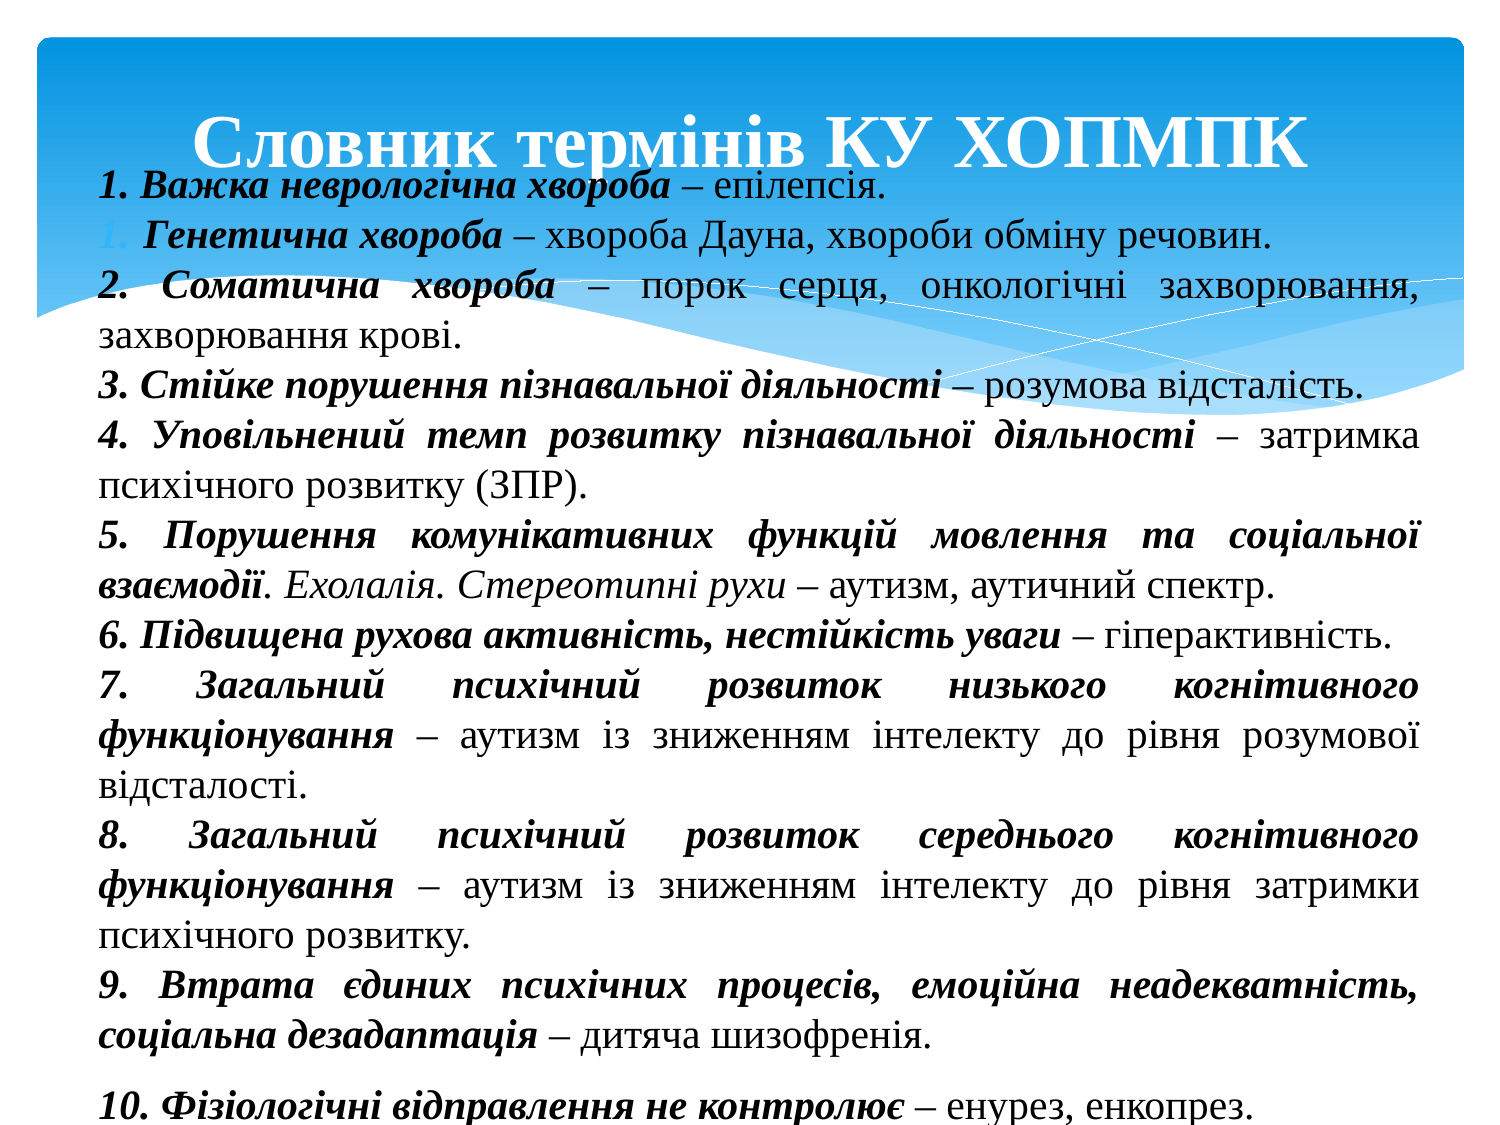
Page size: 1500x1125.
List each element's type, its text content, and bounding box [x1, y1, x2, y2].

title Словник термінів КУ ХОПМПК [75, 55, 1425, 261]
list 1. Важка неврологічна хвороба – епілепсія. Генетична хвороба – хвороба Дауна, хвороби обміну речовин. 2. Соматична хвороба – порок серця, онкологічні захворювання, захворювання крові. 3. Стійке порушення пізнавальної діяльності – розумова відсталість. 4. Уповільнений темп розвитку пізнавальної діяльності – затримка психічного розвитку (ЗПР). 5. Порушення комунікативних функцій мовлення та соціальної взаємодії. Ехолалія. Стереотипні рухи – аутизм, аутичний спектр. 6. Підвищена рухова активність, нестійкість уваги – гіперактивність. 7. Загальний психічний розвиток низького когнітивного функціонування – аутизм із зниженням інтелекту до рівня розумової відсталості. 8. Загальний психічний розвиток середнього когнітивного функціонування – аутизм із зниженням інтелекту до рівня затримки психічного розвитку. 9. Втрата єдиних психічних процесів, емоційна неадекватність, соціальна дезадаптація – дитяча шизофренія. 10. Фізіологічні відправлення не контролює – енурез, енкопрез. [83, 149, 1436, 1071]
